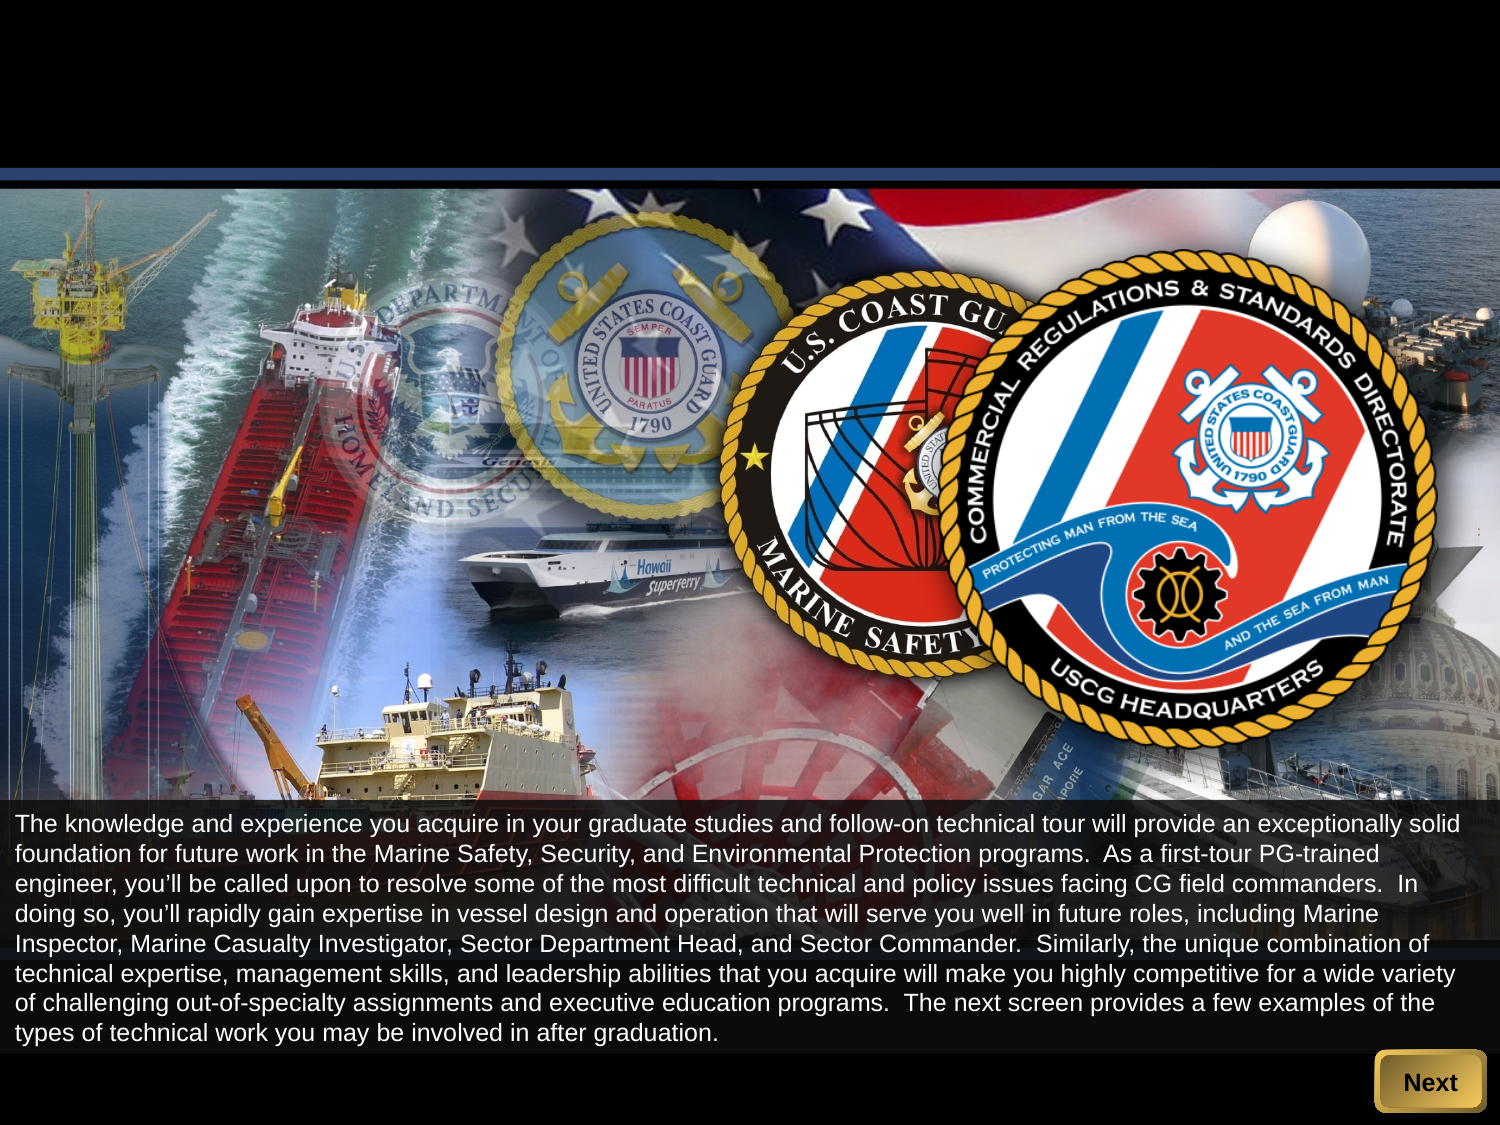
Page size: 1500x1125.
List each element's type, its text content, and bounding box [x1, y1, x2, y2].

text_box The knowledge and experience you acquire in your graduate studies and follow-on technical tour will provide an exceptionally solid foundation for future work in the Marine Safety, Security, and Environmental Protection programs. As a first-tour PG-trained engineer, you’ll be called upon to resolve some of the most difficult technical and policy issues facing CG field commanders. In doing so, you’ll rapidly gain expertise in vessel design and operation that will serve you well in future roles, including Marine Inspector, Marine Casualty Investigator, Sector Department Head, and Sector Commander. Similarly, the unique combination of technical expertise, management skills, and leadership abilities that you acquire will make you highly competitive for a wide variety of challenging out-of-specialty assignments and executive education programs. The next screen provides a few examples of the types of technical work you may be involved in after graduation. [0, 960, 1500, 1055]
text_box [0, 170, 1500, 955]
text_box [1374, 1049, 1488, 1113]
picture [937, 249, 1438, 751]
